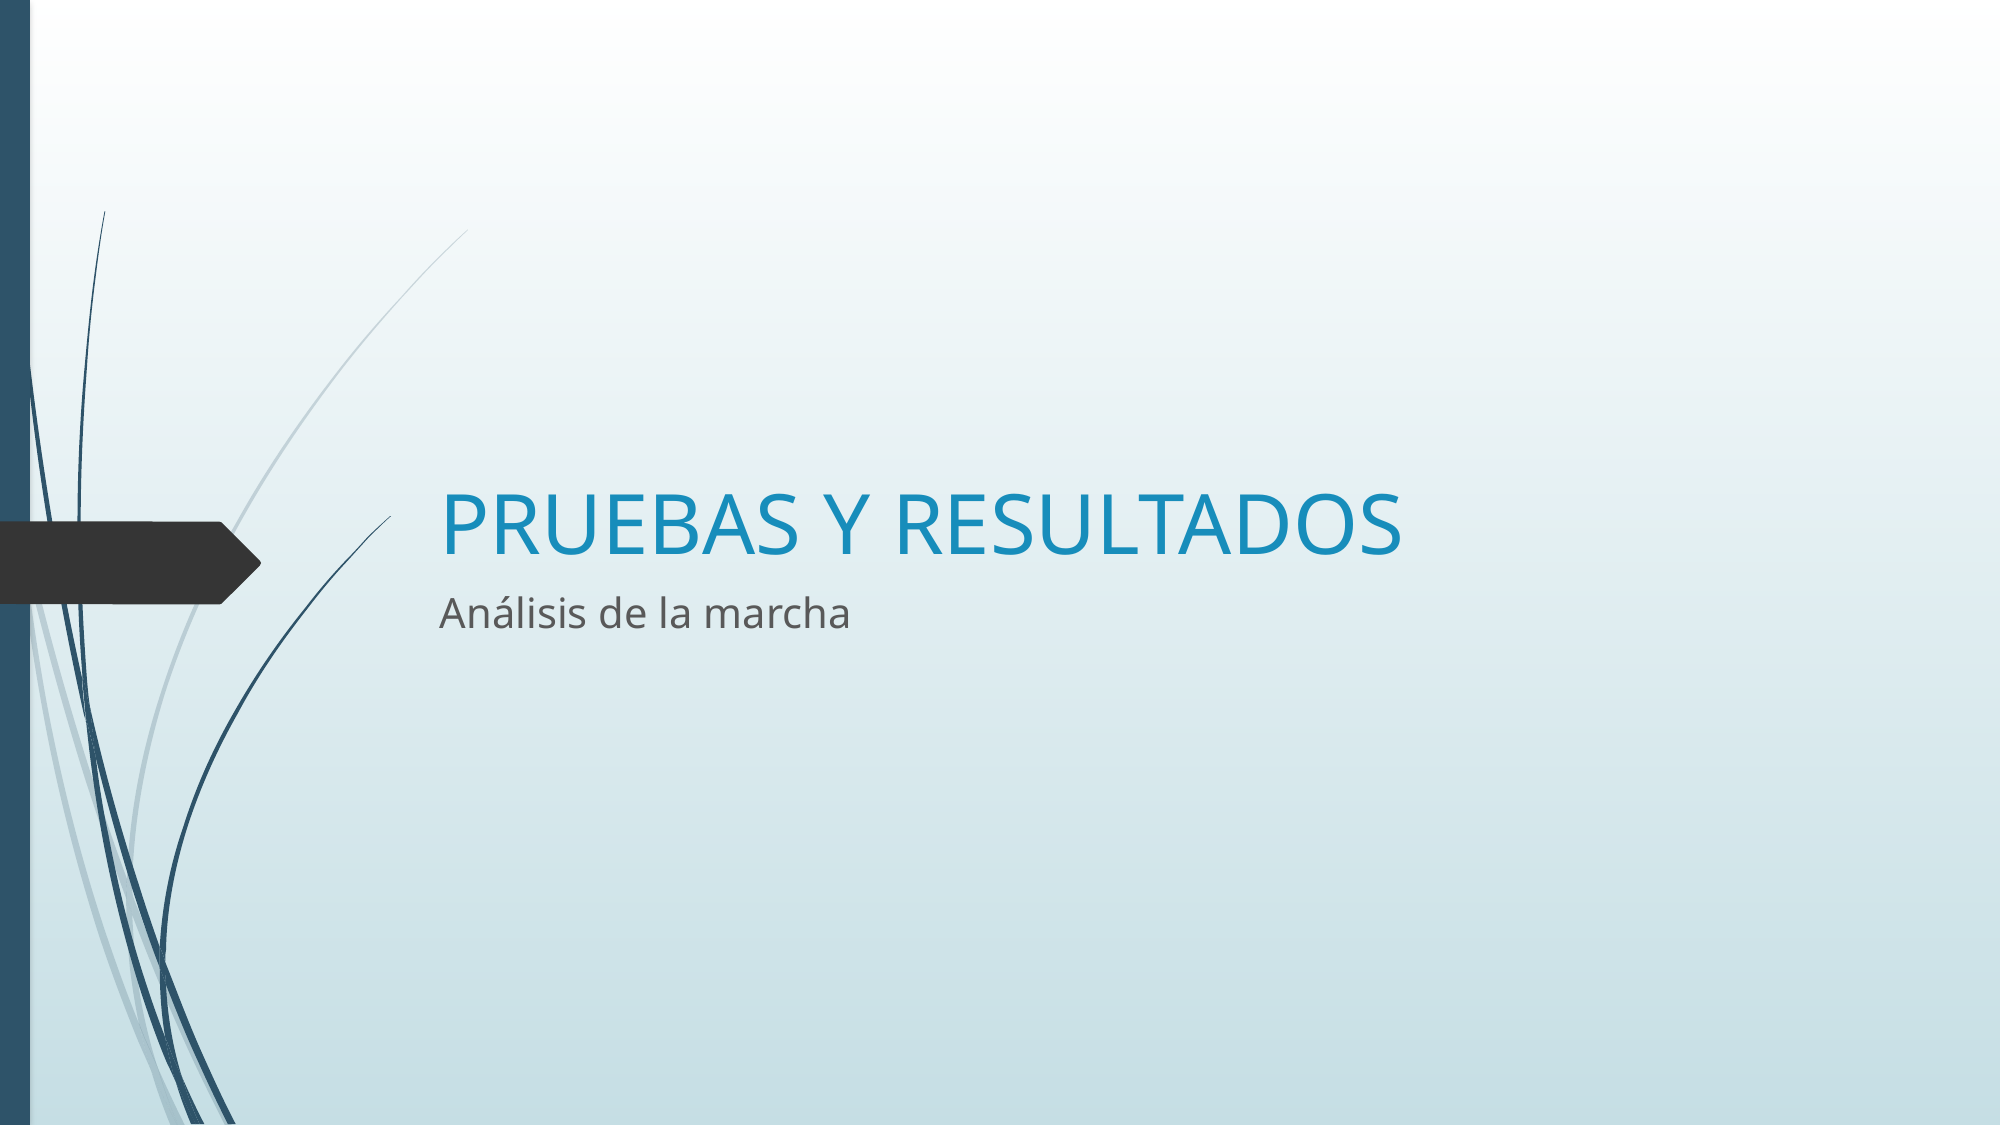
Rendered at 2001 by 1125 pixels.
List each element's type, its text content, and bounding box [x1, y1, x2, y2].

list Análisis de la marcha [424, 579, 1888, 721]
title PRUEBAS Y RESULTADOS [424, 337, 1888, 579]
